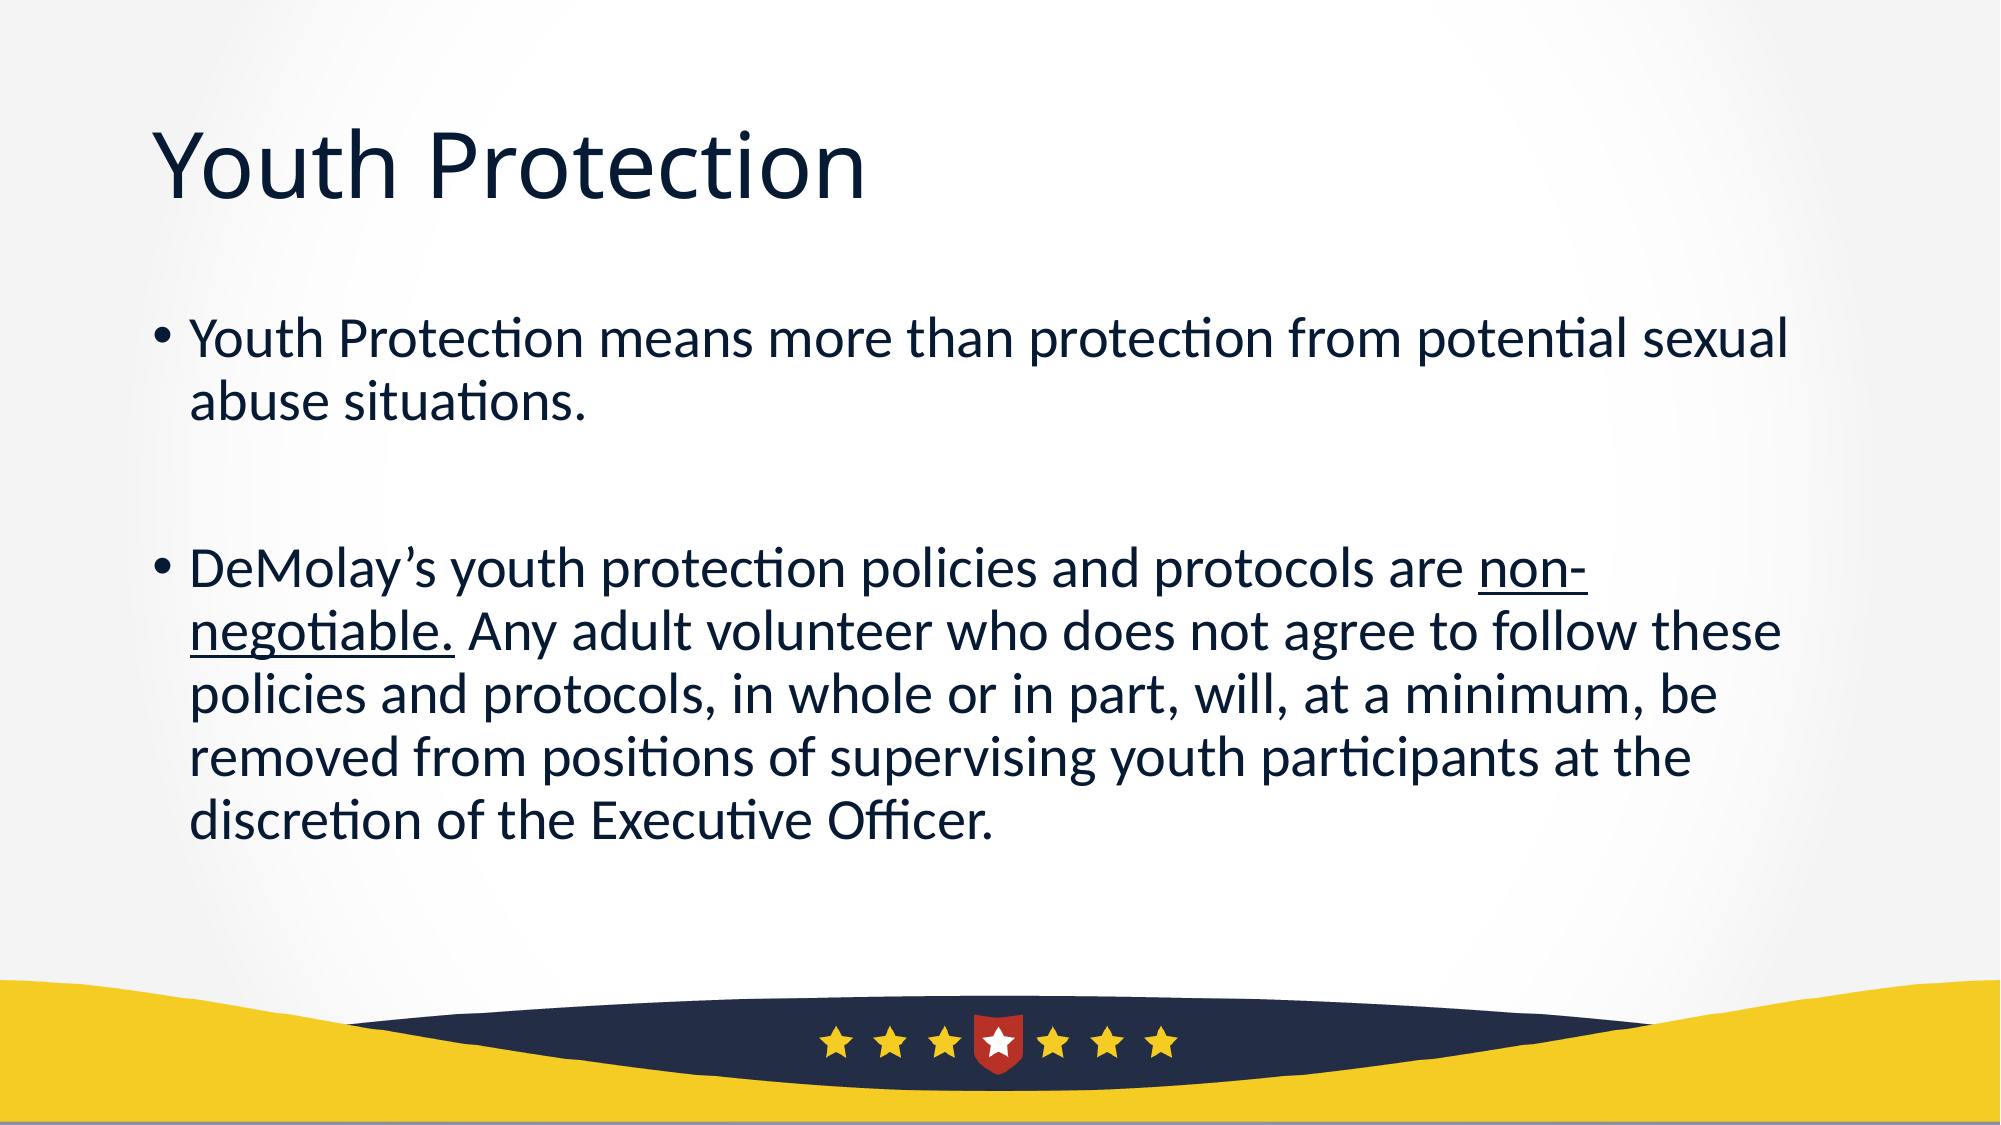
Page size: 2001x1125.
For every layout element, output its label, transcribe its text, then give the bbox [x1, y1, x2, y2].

title Youth Protection [137, 59, 1863, 278]
list Youth Protection means more than protection from potential sexual abuse situations. DeMolay’s youth protection policies and protocols are non-negotiable. Any adult volunteer who does not agree to follow these policies and protocols, in whole or in part, will, at a minimum, be removed from positions of supervising youth participants at the discretion of the Executive Officer. [137, 299, 1863, 1014]
picture [0, 0, 2000, 1125]
